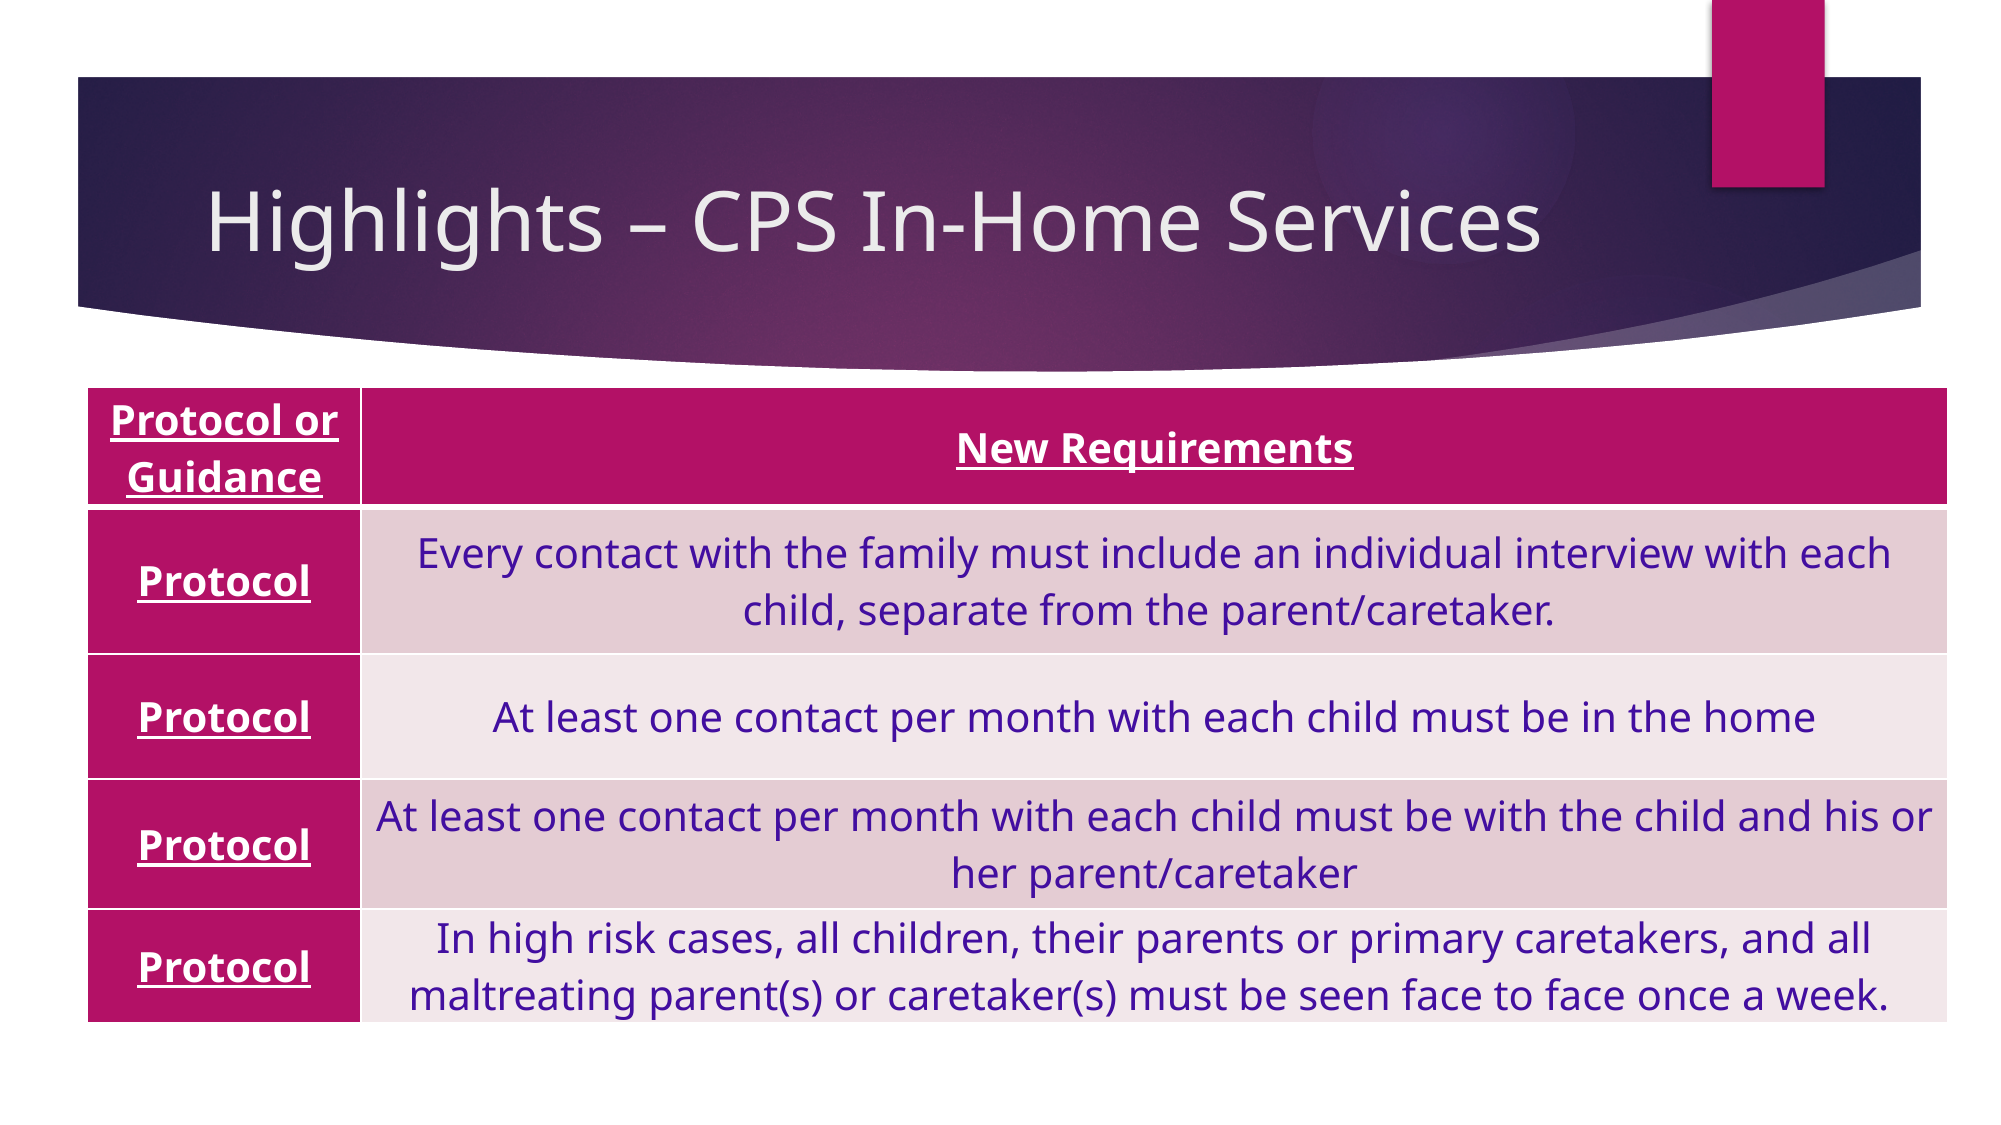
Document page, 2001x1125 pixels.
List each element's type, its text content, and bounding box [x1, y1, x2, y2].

table_header Protocol or Guidance [88, 388, 360, 504]
table_cell At least one contact per month with each child must be with the child and his or her parent/caretaker [362, 780, 1947, 908]
table_cell Protocol [88, 655, 360, 778]
table_cell At least one contact per month with each child must be in the home [362, 655, 1947, 778]
title Highlights – CPS In-Home Services [189, 159, 1627, 276]
table_cell Protocol [88, 510, 360, 653]
table_cell Protocol [88, 910, 360, 1022]
table_header New Requirements [362, 388, 1947, 504]
table_cell Every contact with the family must include an individual interview with each child, separate from the parent/caretaker. [362, 510, 1947, 653]
table_cell In high risk cases, all children, their parents or primary caretakers, and all maltreating parent(s) or caretaker(s) must be seen face to face once a week. [362, 910, 1947, 1022]
table_cell Protocol [88, 780, 360, 908]
